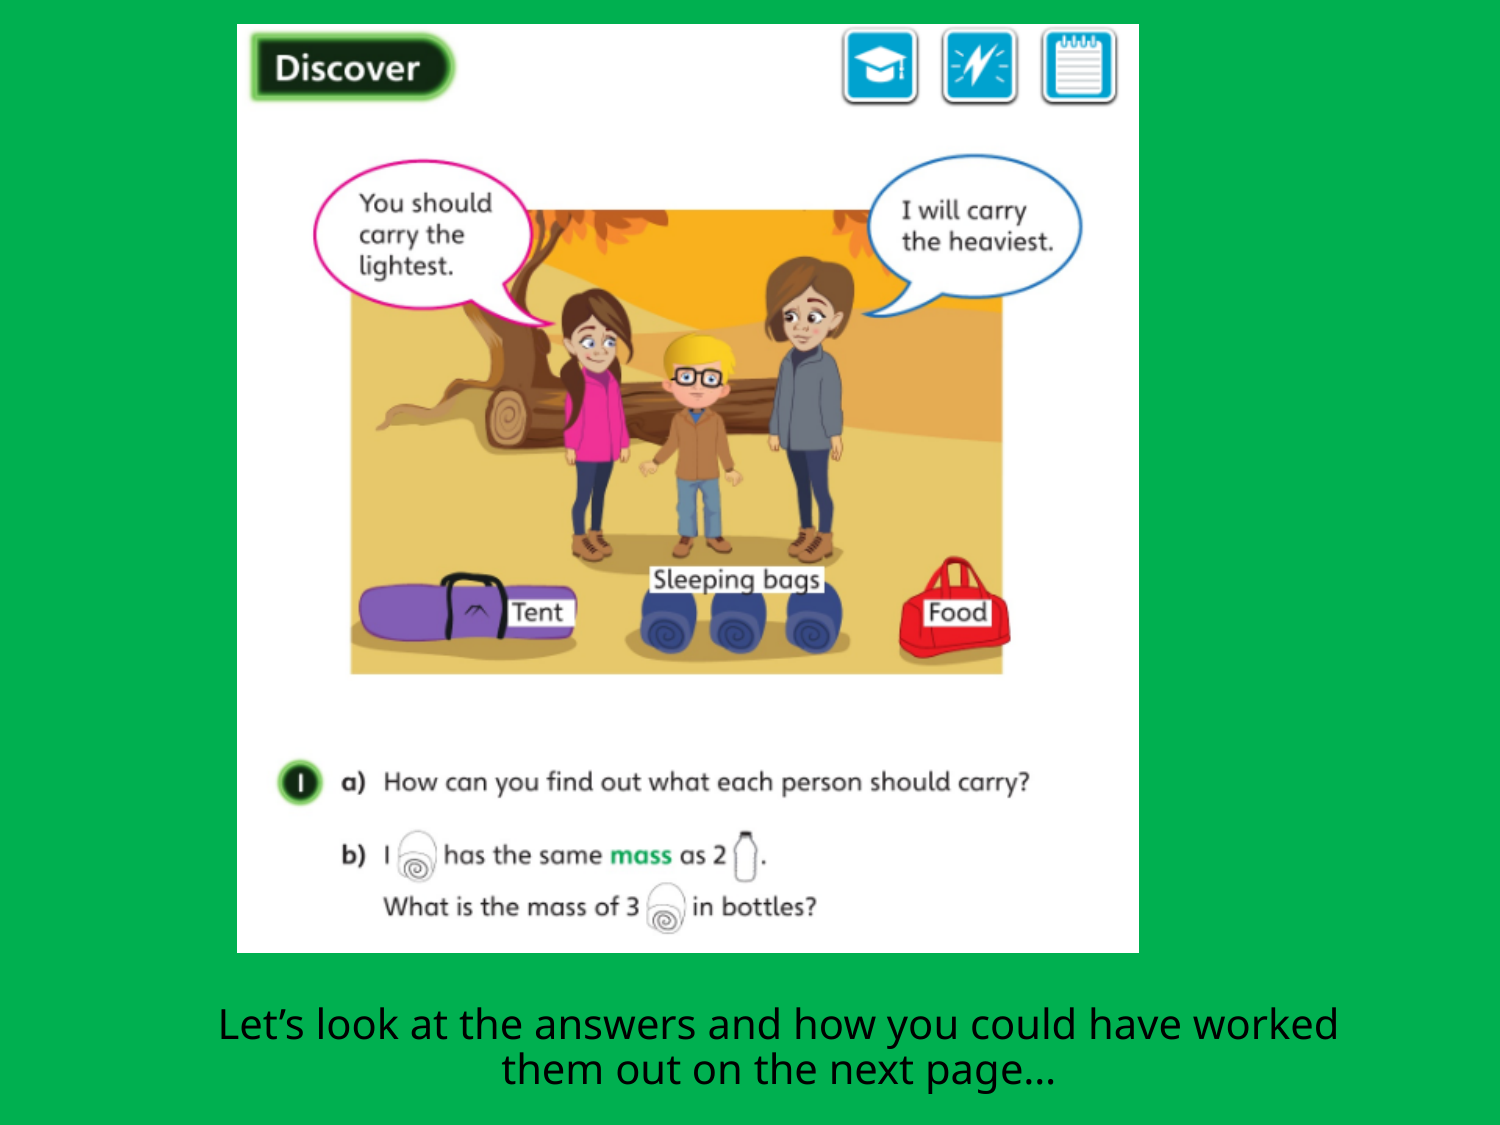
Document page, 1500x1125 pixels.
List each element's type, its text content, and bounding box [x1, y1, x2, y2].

picture [237, 24, 1139, 953]
subtitle Let’s look at the answers and how you could have worked them out on the next page… [162, 924, 1396, 1125]
